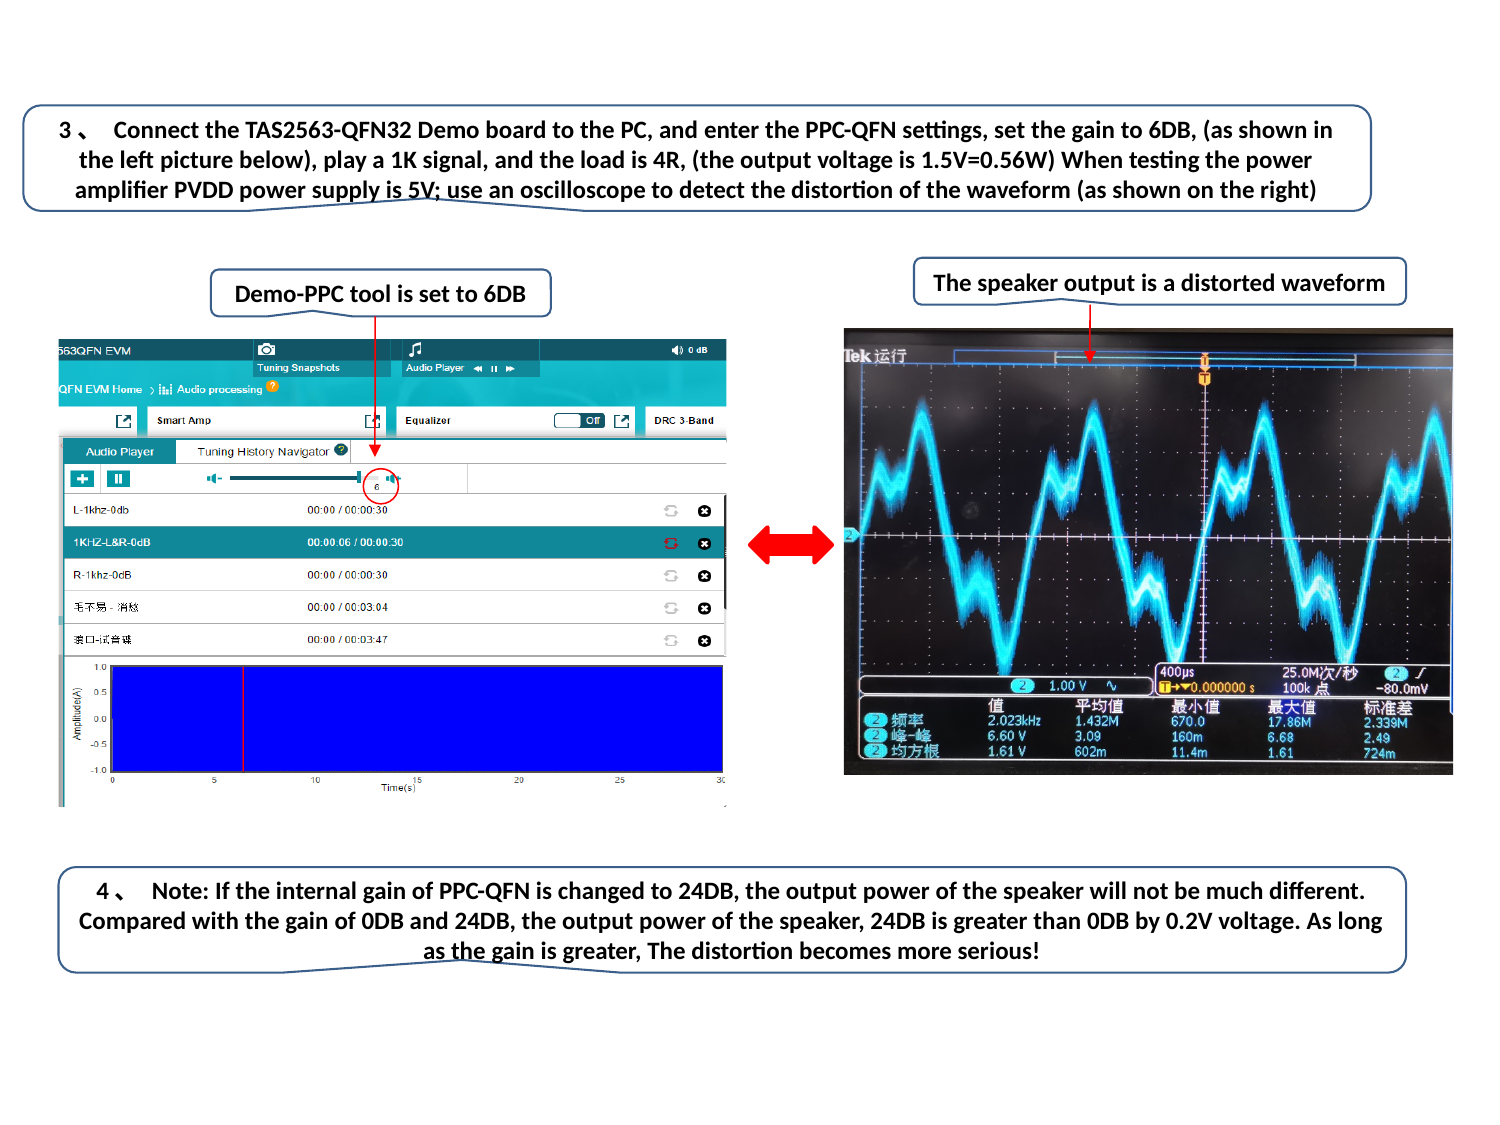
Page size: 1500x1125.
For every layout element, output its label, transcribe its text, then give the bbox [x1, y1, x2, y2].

text_box The speaker output is a distorted waveform [911, 255, 1409, 307]
text_box 4、 Note: If the internal gain of PPC-QFN is changed to 24DB, the output power of the speaker will not be much different. Compared with the gain of 0DB and 24DB, the output power of the speaker, 24DB is greater than 0DB by 0.2V voltage. As long as the gain is greater, The distortion becomes more serious! [56, 864, 1409, 975]
text_box 3、 Connect the TAS2563-QFN32 Demo board to the PC, and enter the PPC-QFN settings, set the gain to 6DB, (as shown in the left picture below), play a 1K signal, and the load is 4R, (the output voltage is 1.5V=0.56W) When testing the power amplifier PVDD power supply is 5V; use an oscilloscope to detect the distortion of the waveform (as shown on the right) [21, 103, 1374, 213]
picture [58, 339, 727, 808]
picture [843, 327, 1454, 776]
text_box Demo-PPC tool is set to 6DB [208, 267, 553, 319]
text_box [747, 525, 835, 565]
